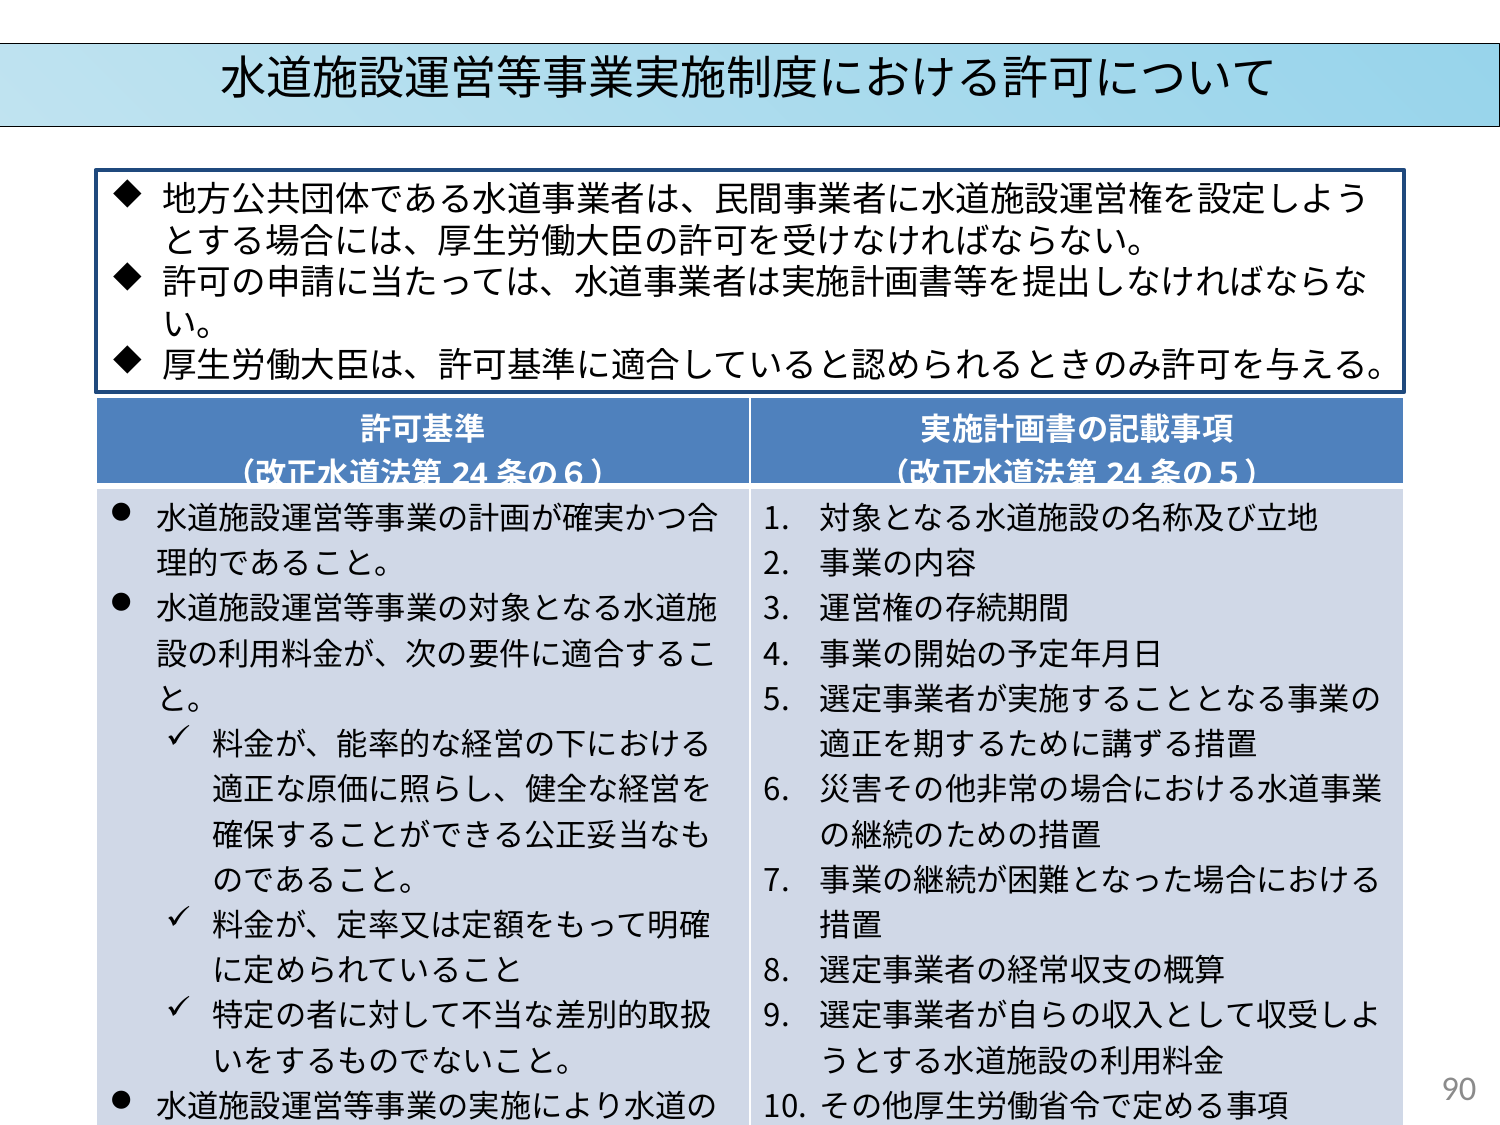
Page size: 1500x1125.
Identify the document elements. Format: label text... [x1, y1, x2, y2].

table_cell 水道施設運営等事業の計画が確実かつ合理的であること。 水道施設運営等事業の対象となる水道施設の利用料金が、次の要件に適合すること。 料金が、能率的な経営の下における適正な原価に照らし、健全な経営を確保することができる公正妥当なものであること。 料金が、定率又は定額をもって明確に定められていること 特定の者に対して不当な差別的取扱いをするものでないこと。 水道施設運営等事業の実施により水道の基盤の強化が見込まれること。 必要な技術的細目は厚生労働省令で定める。 [97, 489, 749, 1125]
text_box 水道施設運営等事業実施制度における許可について [0, 43, 1500, 127]
text_box 地方公共団体である水道事業者は、民間事業者に水道施設運営権を設定しようとする場合には、厚生労働大臣の許可を受けなければならない。 許可の申請に当たっては、水道事業者は実施計画書等を提出しなければならない。 厚生労働大臣は、許可基準に適合していると認められるときのみ許可を与える。 [94, 168, 1406, 394]
table_cell 対象となる水道施設の名称及び立地 事業の内容 運営権の存続期間 事業の開始の予定年月日 選定事業者が実施することとなる事業の適正を期するために講ずる措置 災害その他非常の場合における水道事業の継続のための措置 事業の継続が困難となった場合における措置 選定事業者の経常収支の概算 選定事業者が自らの収入として収受しようとする水道施設の利用料金 その他厚生労働省令で定める事項 [751, 489, 1403, 1125]
table_header 実施計画書の記載事項 （改正水道法第24条の５） [751, 398, 1403, 483]
table_header 許可基準 （改正水道法第24条の６） [97, 398, 749, 483]
slide_number 90 [1360, 1054, 1492, 1118]
